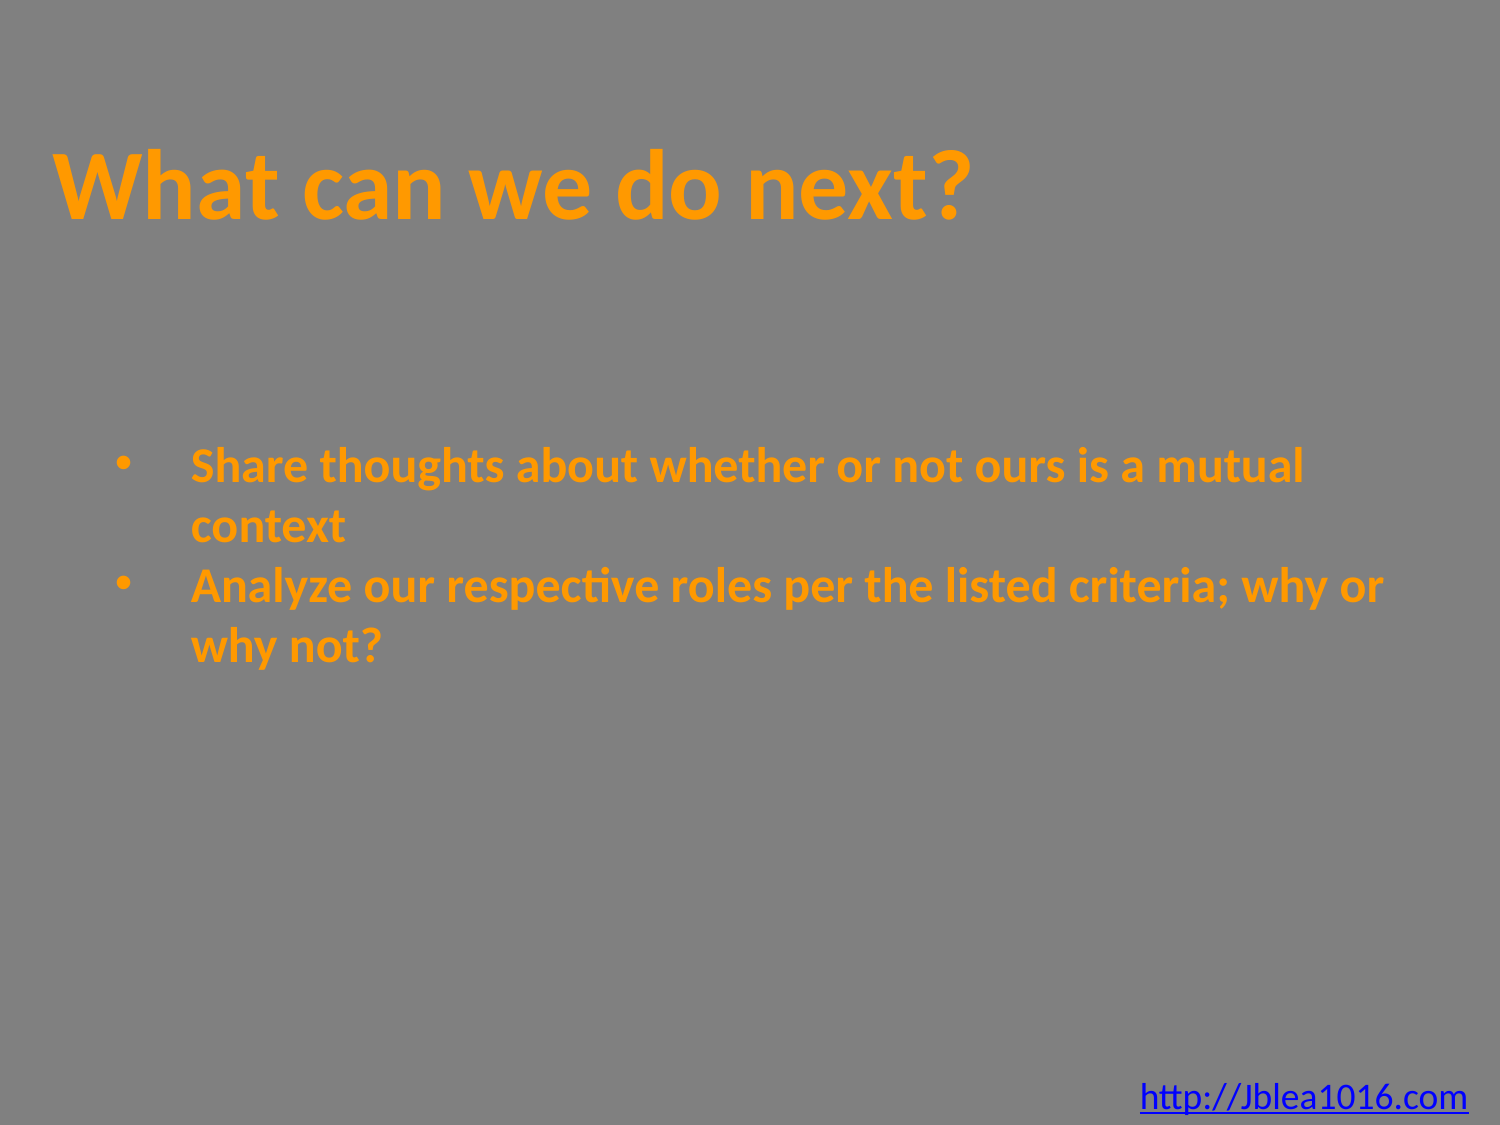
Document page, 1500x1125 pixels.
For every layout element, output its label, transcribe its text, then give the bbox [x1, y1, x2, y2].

text_box What can we do next? [37, 112, 1500, 248]
text_box http://Jblea1016.com [1124, 1064, 1500, 1125]
text_box Share thoughts about whether or not ours is a mutual context Analyze our respective roles per the listed criteria; why or why not? [99, 424, 1413, 680]
